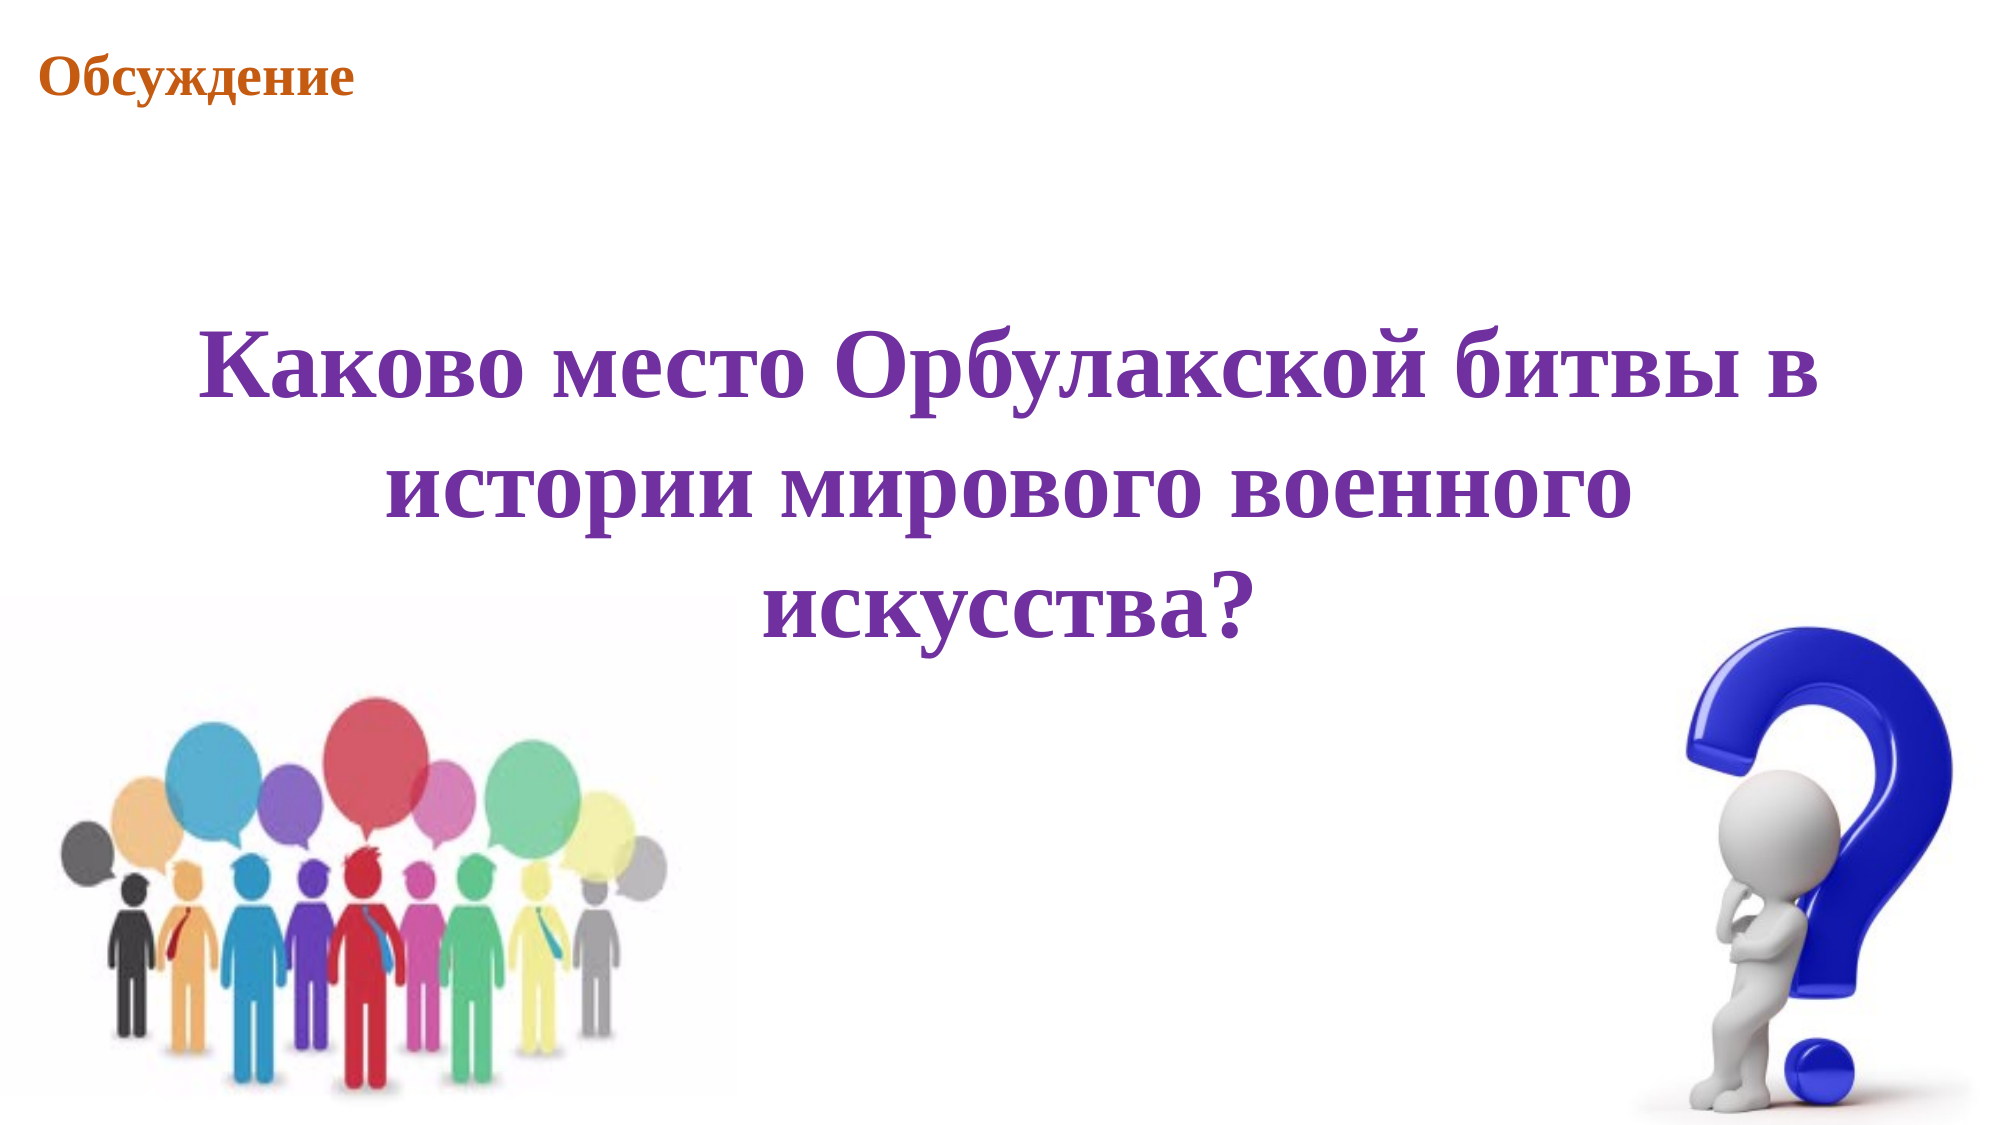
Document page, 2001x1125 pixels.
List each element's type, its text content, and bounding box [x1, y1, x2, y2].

title Обсуждение [22, 20, 1748, 133]
picture [0, 595, 737, 1108]
text_box Каково место Орбулакской битвы в истории мирового военного искусства? [182, 290, 1838, 665]
picture [1602, 614, 2000, 1125]
